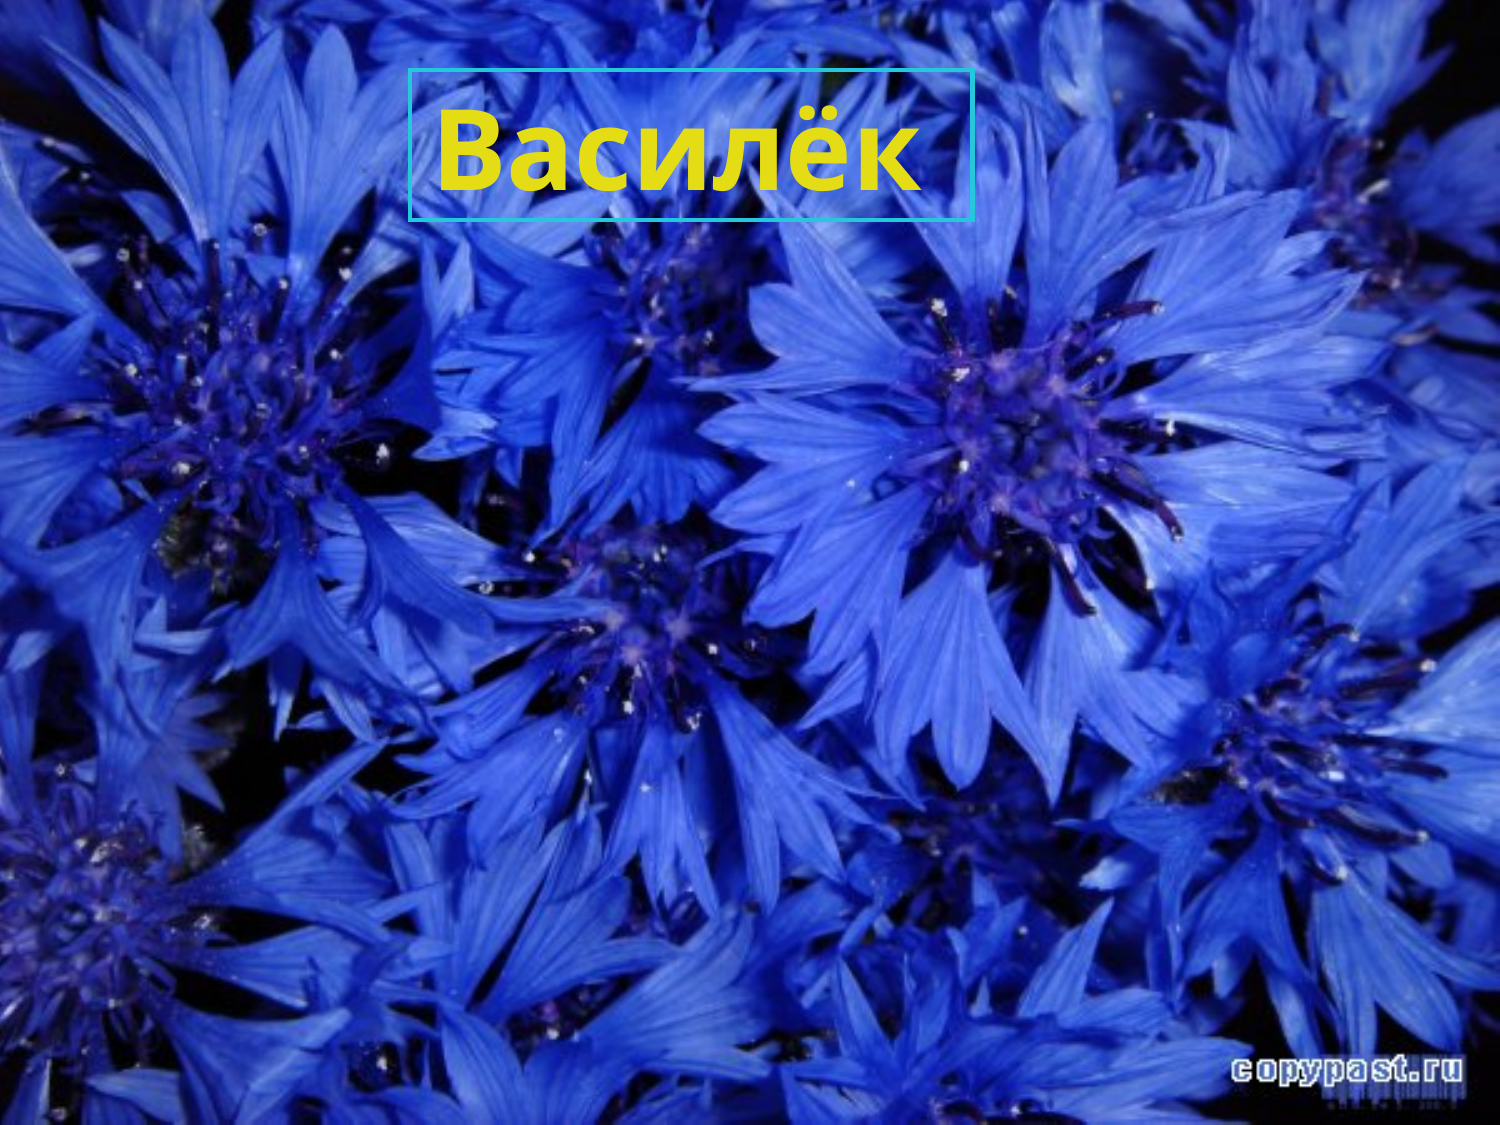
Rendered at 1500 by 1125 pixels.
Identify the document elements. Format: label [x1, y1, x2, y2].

list [0, 0, 1500, 1125]
